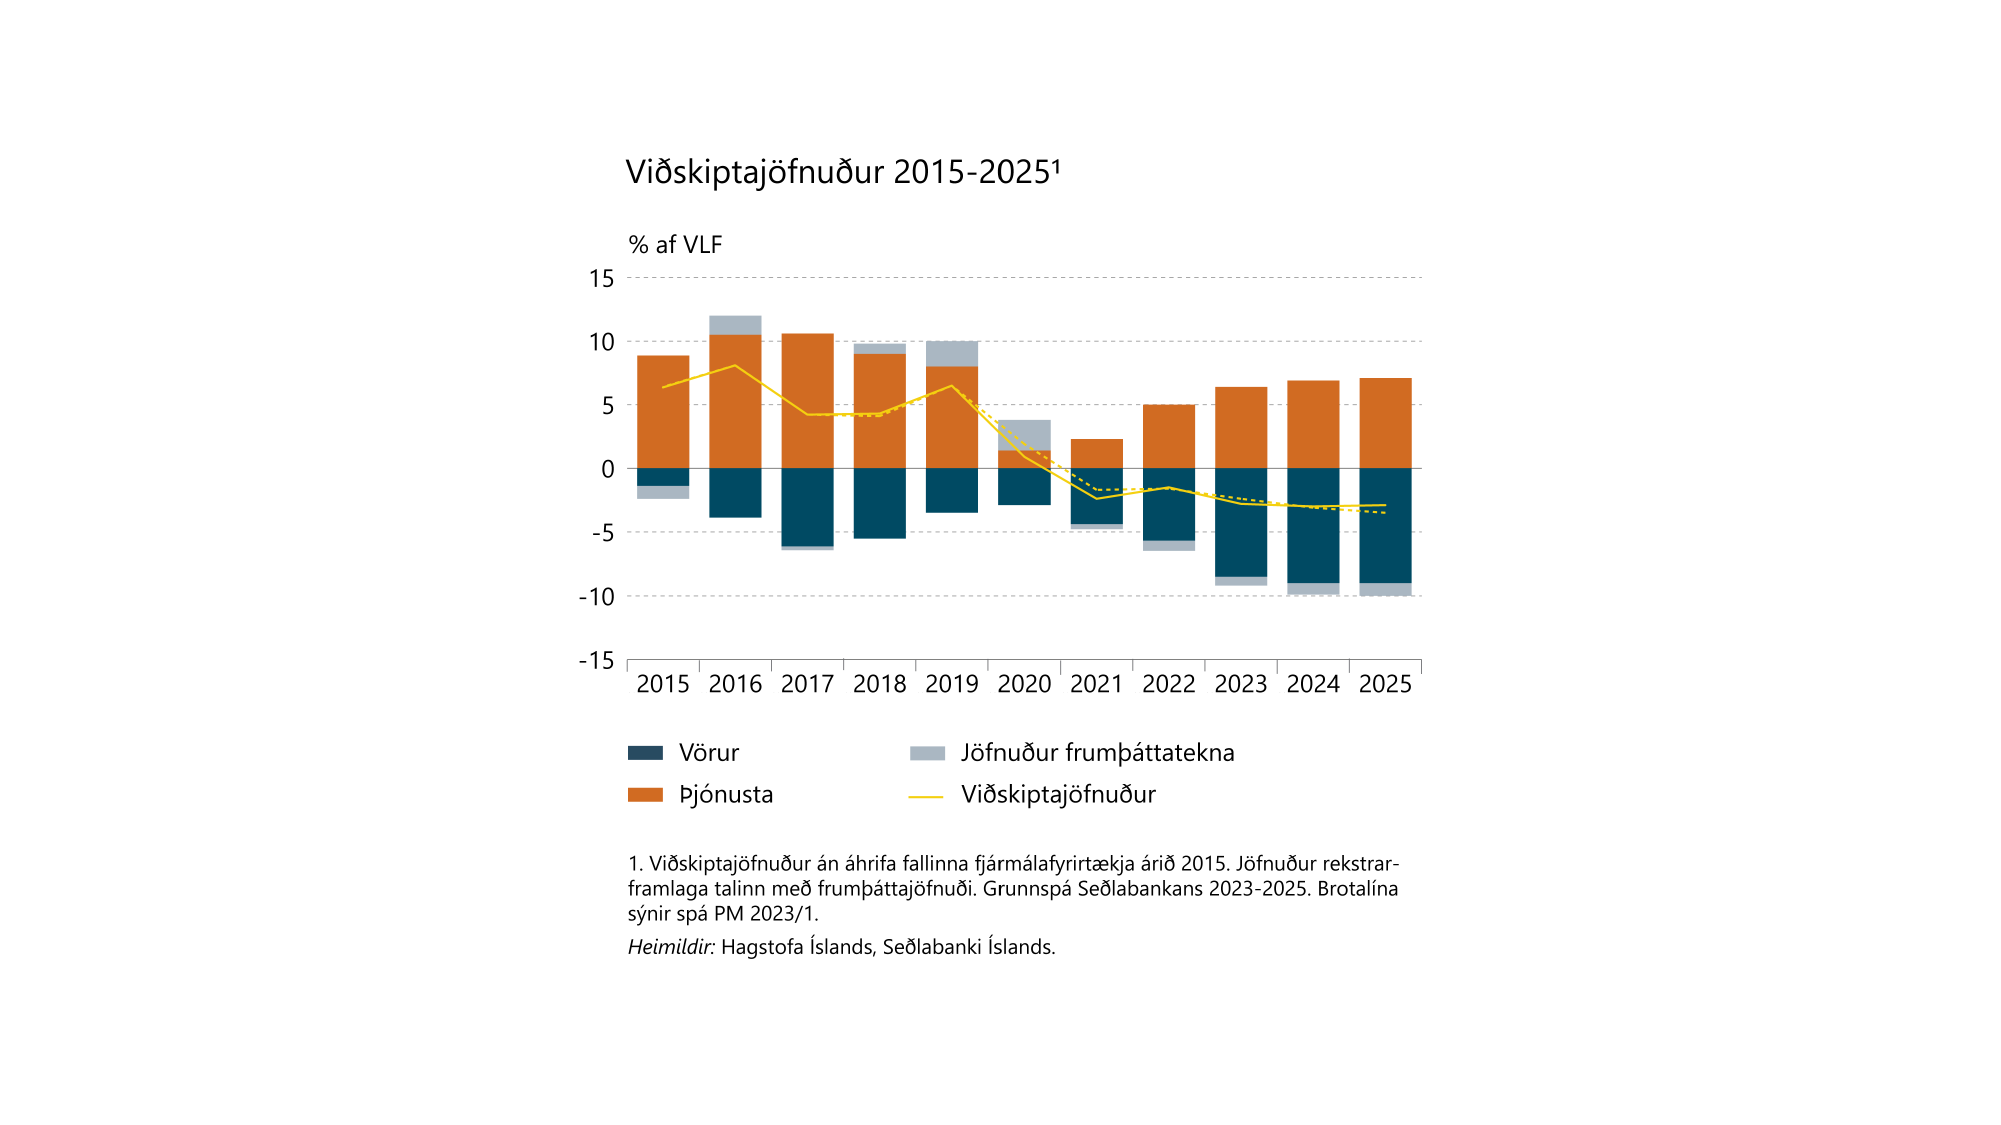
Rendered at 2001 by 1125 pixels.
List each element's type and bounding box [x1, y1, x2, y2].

picture [577, 154, 1422, 971]
